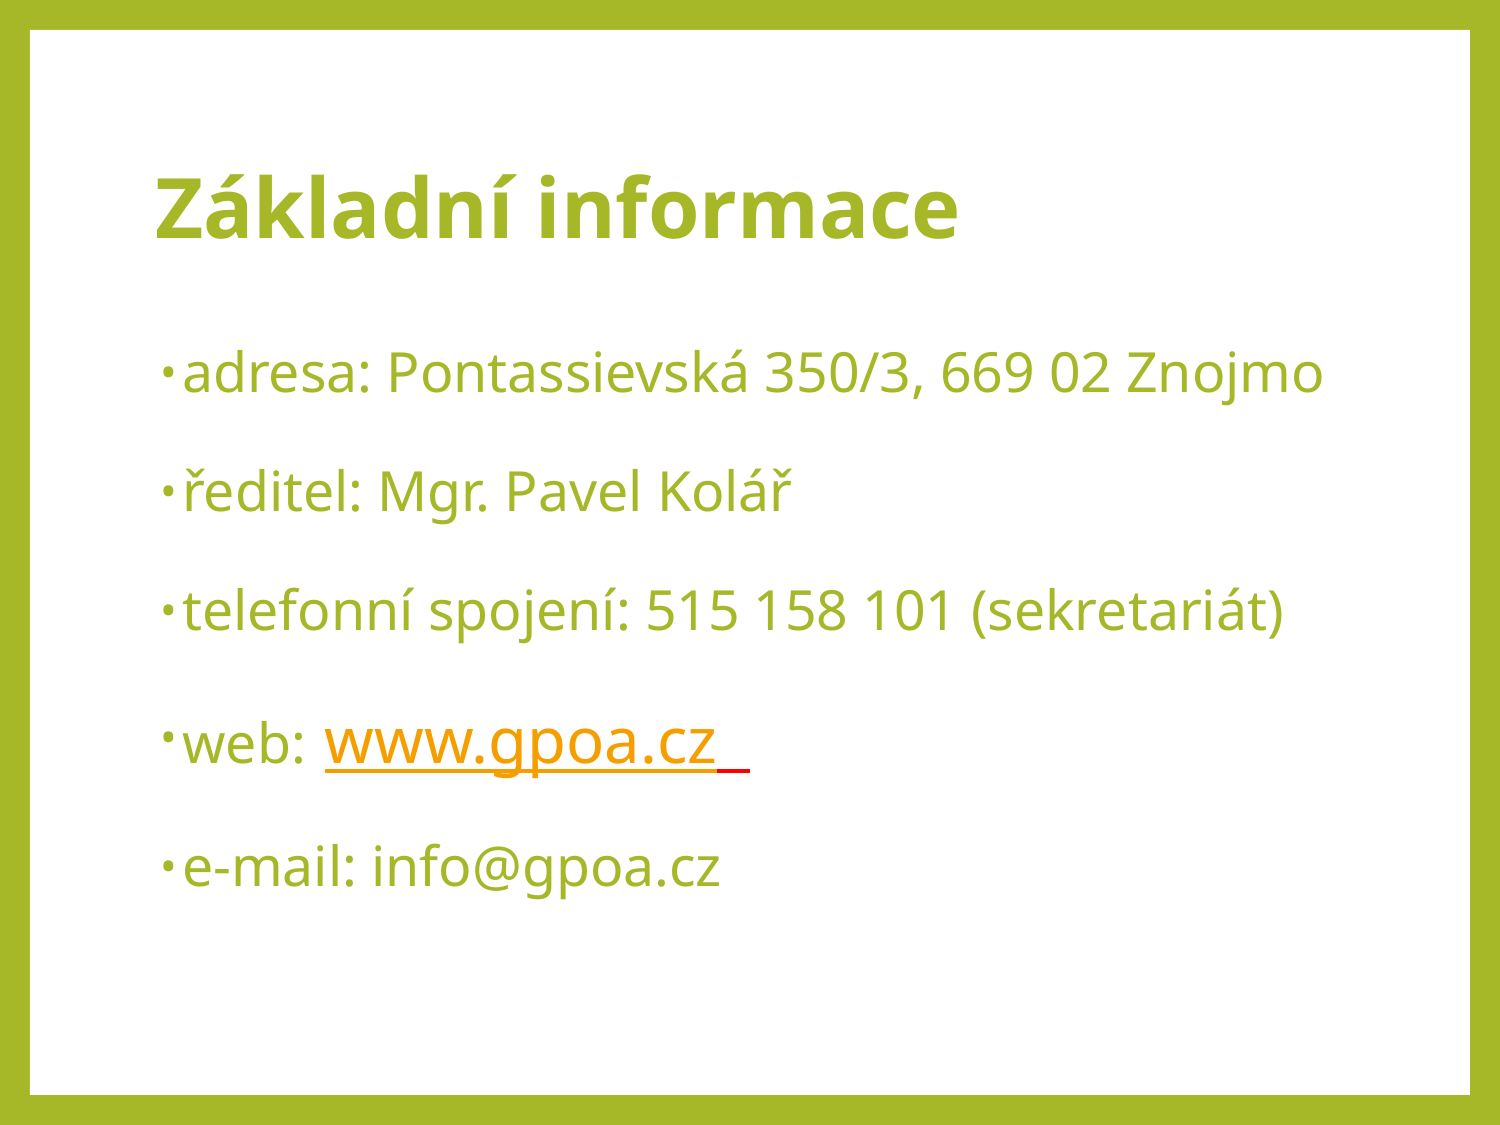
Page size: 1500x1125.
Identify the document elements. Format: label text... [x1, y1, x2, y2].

list adresa: Pontassievská 350/3, 669 02 Znojmo ředitel: Mgr. Pavel Kolář telefonní spojení: 515 158 101 (sekretariát) web: www.gpoa.cz e-mail: info@gpoa.cz [140, 337, 1356, 1000]
title Základní informace [140, 99, 1356, 323]
